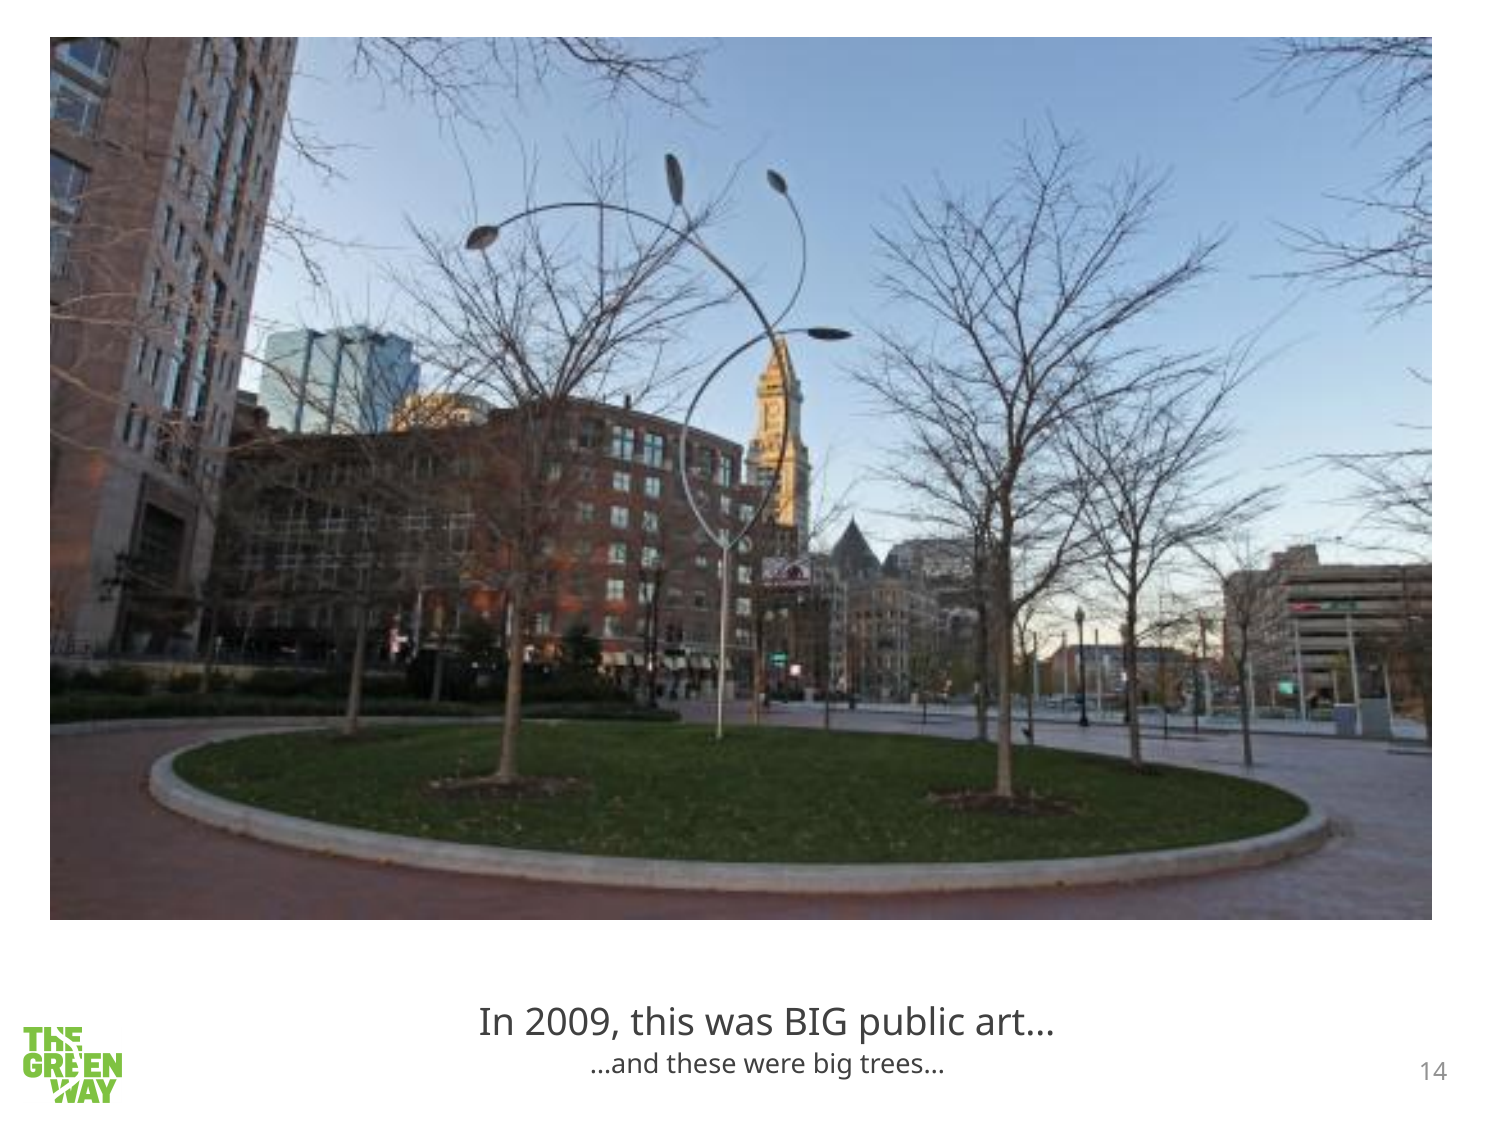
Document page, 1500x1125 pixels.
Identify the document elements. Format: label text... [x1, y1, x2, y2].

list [49, 37, 1432, 920]
title In 2009, this was BIG public art… …and these were big trees… [50, 998, 1485, 1087]
slide_number 14 [1112, 1042, 1463, 1103]
picture [23, 1027, 122, 1103]
